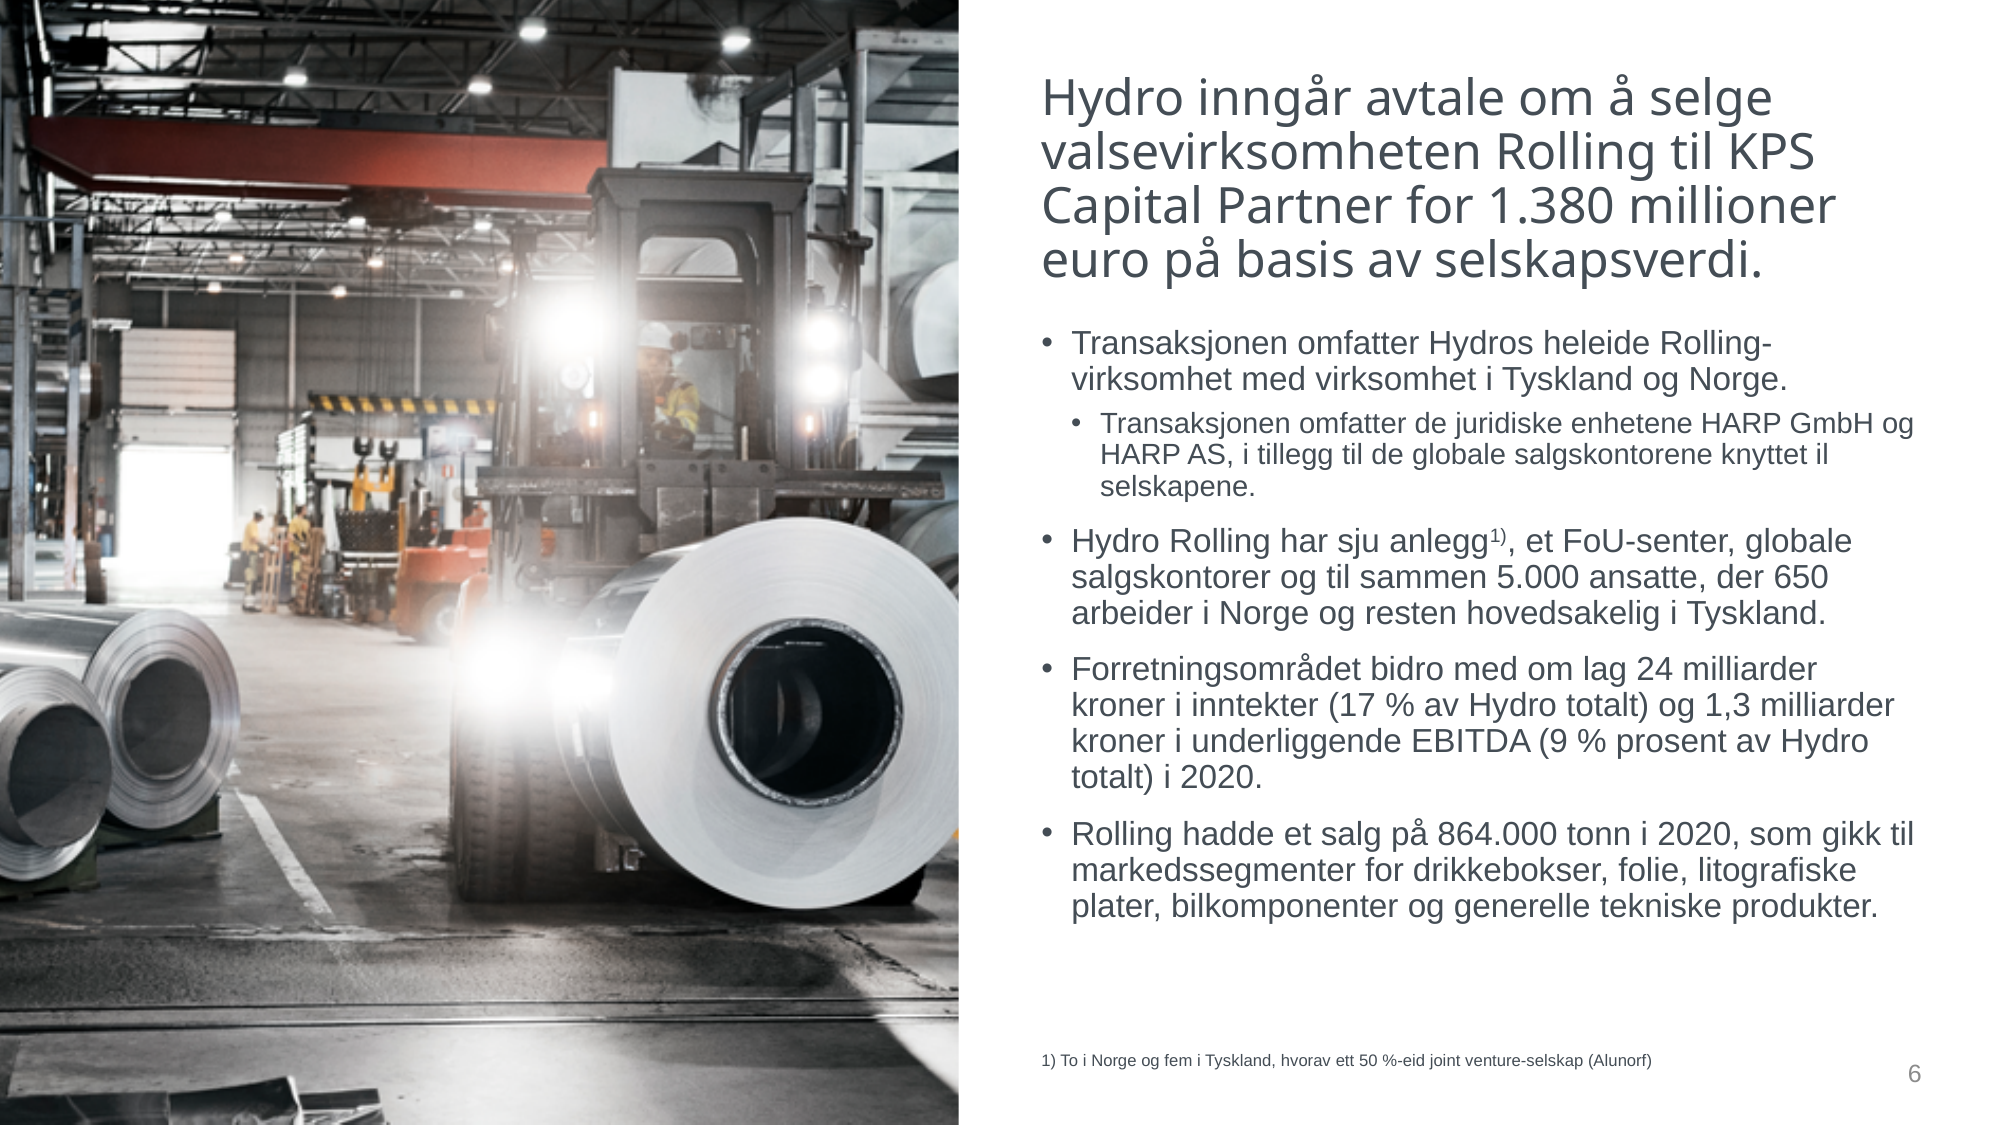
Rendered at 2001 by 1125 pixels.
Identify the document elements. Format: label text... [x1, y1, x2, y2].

title Hydro inngår avtale om å selge valsevirksomheten Rolling til KPS Capital Partner for 1.380 millioner euro på basis av selskapsverdi. [1041, 72, 1922, 149]
list Transaksjonen omfatter Hydros heleide Rolling-virksomhet med virksomhet i Tyskland og Norge. Transaksjonen omfatter de juridiske enhetene HARP GmbH og HARP AS, i tillegg til de globale salgskontorene knyttet il selskapene. Hydro Rolling har sju anlegg1), et FoU-senter, globale salgskontorer og til sammen 5.000 ansatte, der 650 arbeider i Norge og resten hovedsakelig i Tyskland. Forretningsområdet bidro med om lag 24 milliarder kroner i inntekter (17 % av Hydro totalt) og 1,3 milliarder kroner i underliggende EBITDA (9 % prosent av Hydro totalt) i 2020. Rolling hadde et salg på 864.000 tonn i 2020, som gikk til markedssegmenter for drikkebokser, folie, litografiske plater, bilkomponenter og generelle tekniske produkter. [1041, 326, 1922, 1012]
slide_number 6 [1800, 1052, 1922, 1088]
picture [0, 0, 959, 1125]
list 1) To i Norge og fem i Tyskland, hvorav ett 50 %-eid joint venture-selskap (Alunorf) [1041, 1011, 1787, 1088]
